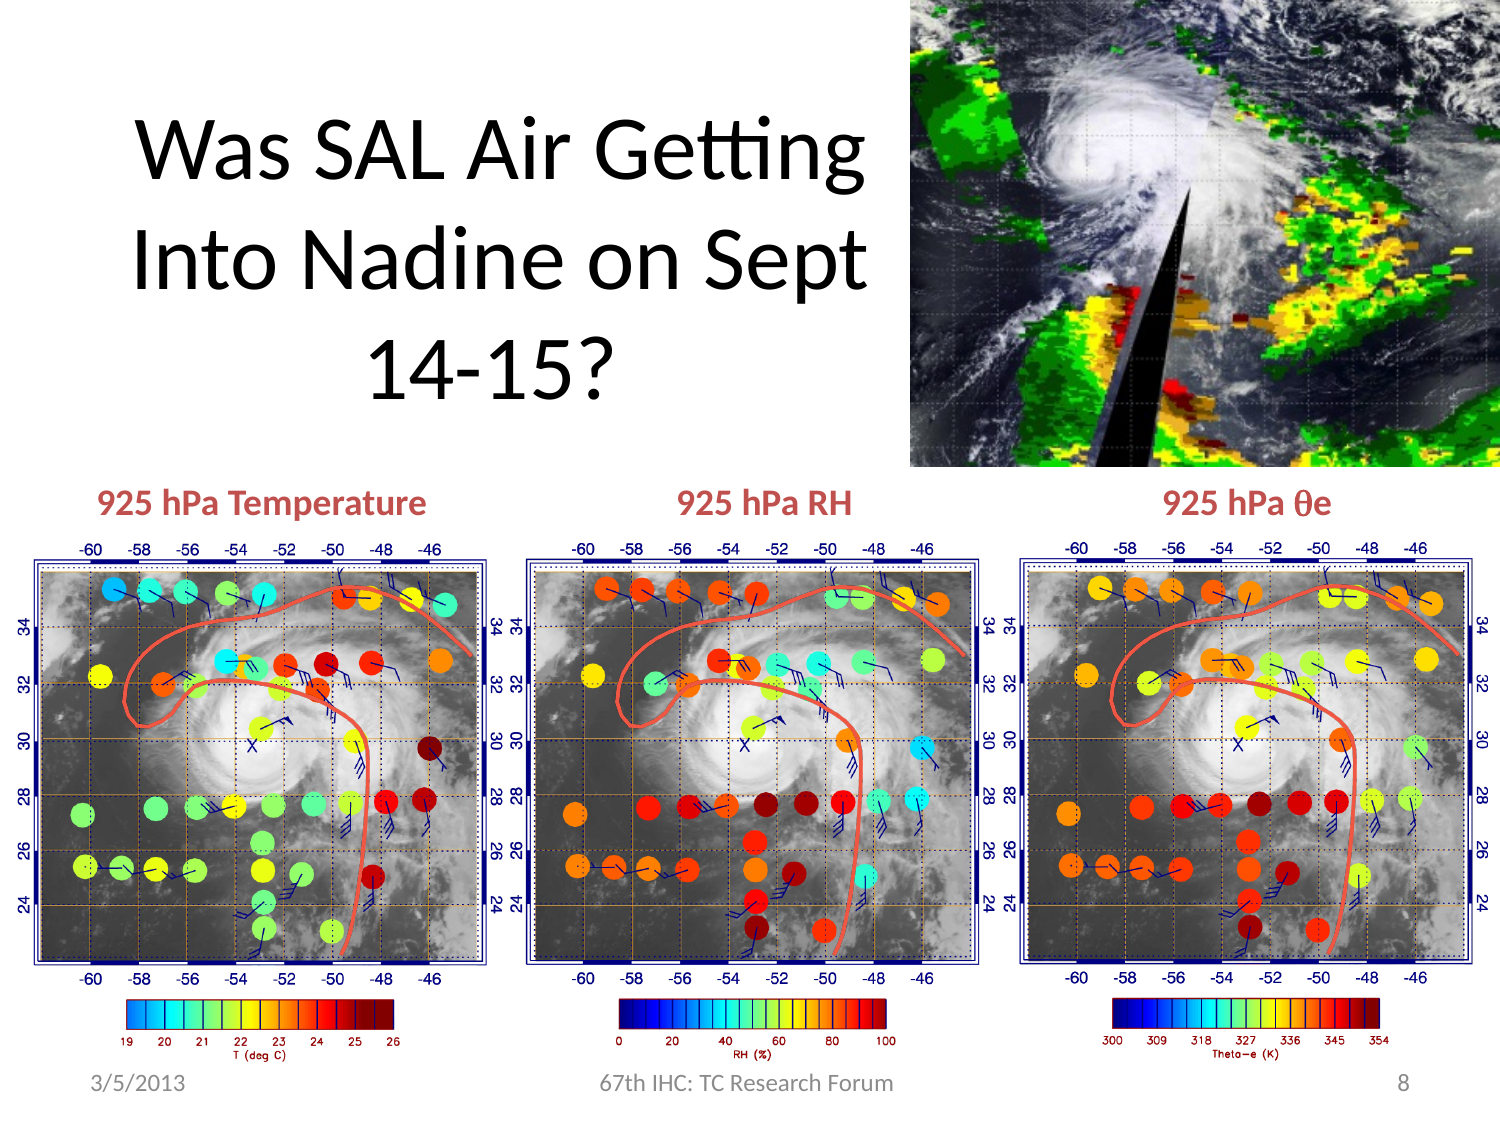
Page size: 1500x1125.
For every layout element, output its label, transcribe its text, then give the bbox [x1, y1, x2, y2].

slide_number 8 [1074, 1070, 1425, 1111]
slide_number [75, 1070, 425, 1111]
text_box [0, 470, 1488, 1062]
footer 67th IHC: TC Research Forum [512, 1070, 988, 1111]
title Was SAL Air Getting Into Nadine on Sept 14-15? [115, 38, 886, 467]
picture [909, 0, 1500, 467]
